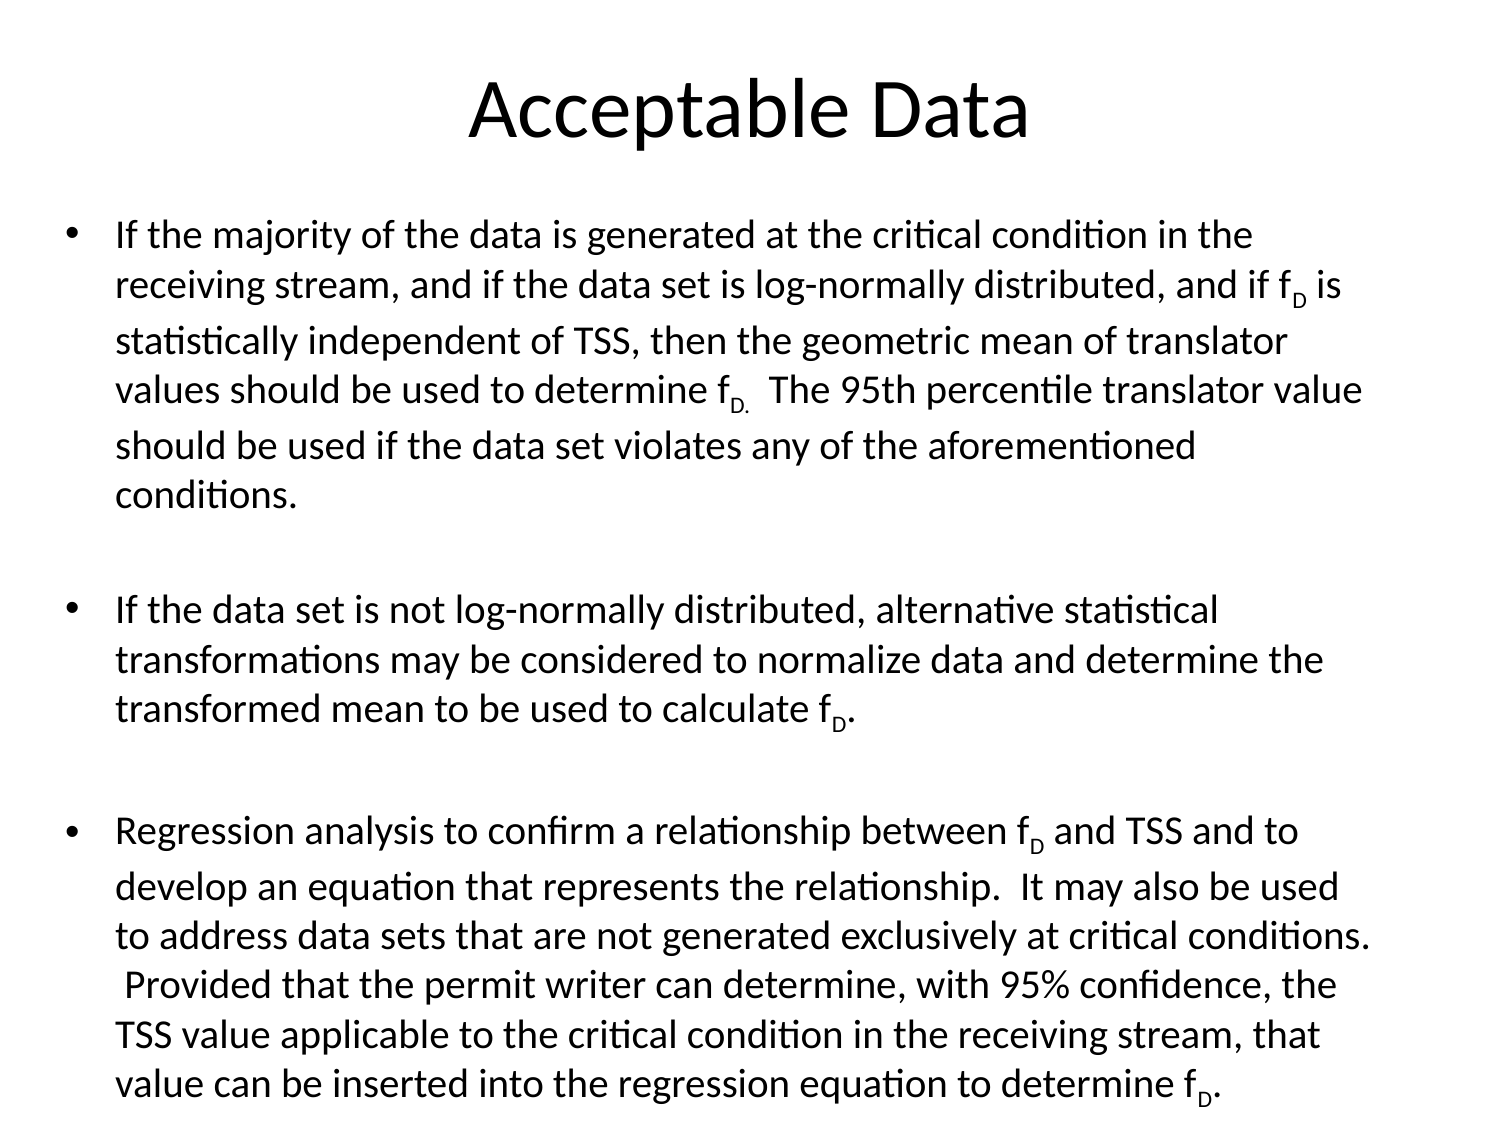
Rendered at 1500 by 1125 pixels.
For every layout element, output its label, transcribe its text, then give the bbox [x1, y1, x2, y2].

list If the majority of the data is generated at the critical condition in the receiving stream, and if the data set is log-normally distributed, and if fD is statistically independent of TSS, then the geometric mean of translator values should be used to determine fD. The 95th percentile translator value should be used if the data set violates any of the aforementioned conditions. If the data set is not log-normally distributed, alternative statistical transformations may be considered to normalize data and determine the transformed mean to be used to calculate fD. Regression analysis to confirm a relationship between fD and TSS and to develop an equation that represents the relationship. It may also be used to address data sets that are not generated exclusively at critical conditions. Provided that the permit writer can determine, with 95% confidence, the TSS value applicable to the critical condition in the receiving stream, that value can be inserted into the regression equation to determine fD. [50, 200, 1388, 1125]
title Acceptable Data [75, 45, 1425, 163]
